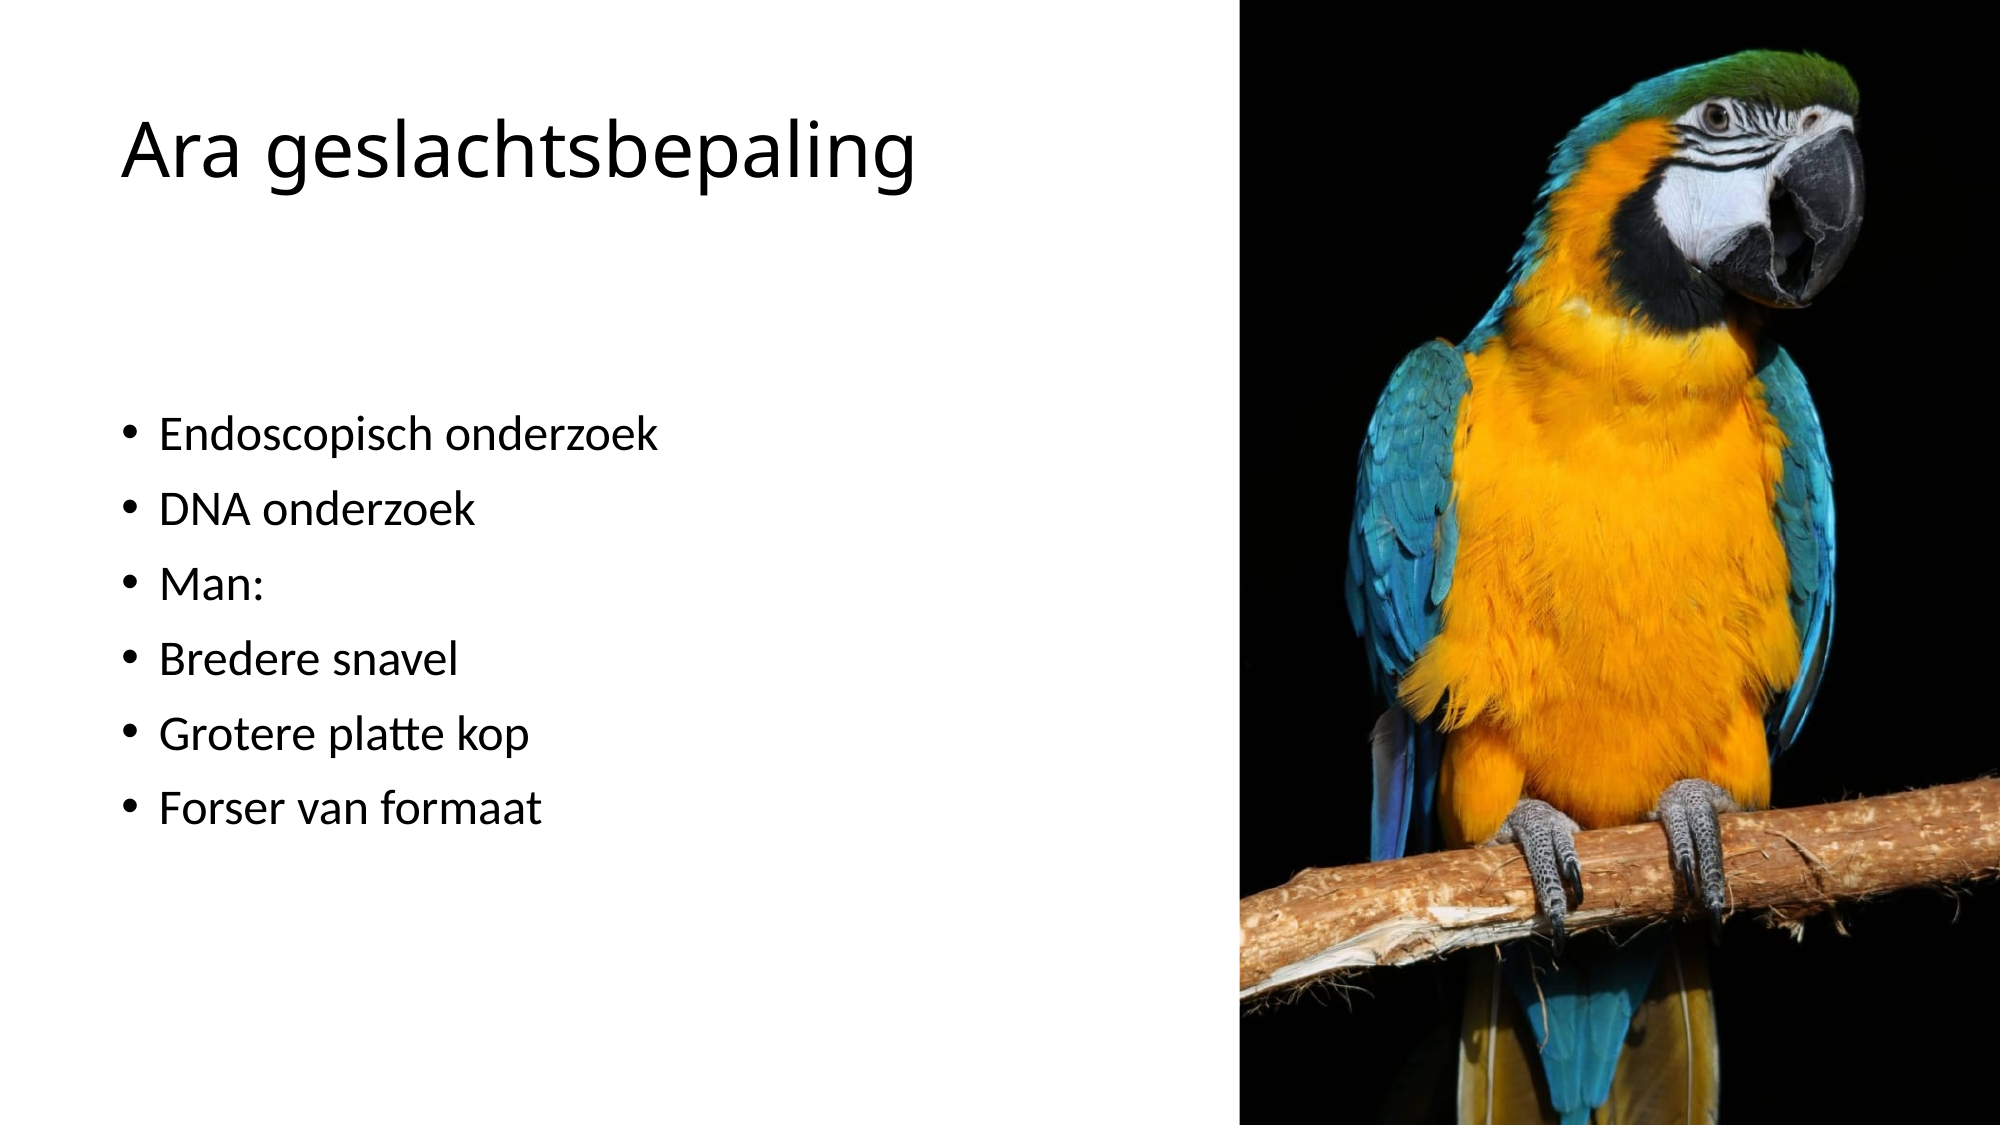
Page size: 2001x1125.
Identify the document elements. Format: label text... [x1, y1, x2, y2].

list Endoscopisch onderzoek DNA onderzoek Man: Bredere snavel Grotere platte kop Forser van formaat [106, 399, 1187, 1021]
title Ara geslachtsbepaling [106, 103, 1187, 379]
picture [1239, 0, 2000, 1125]
